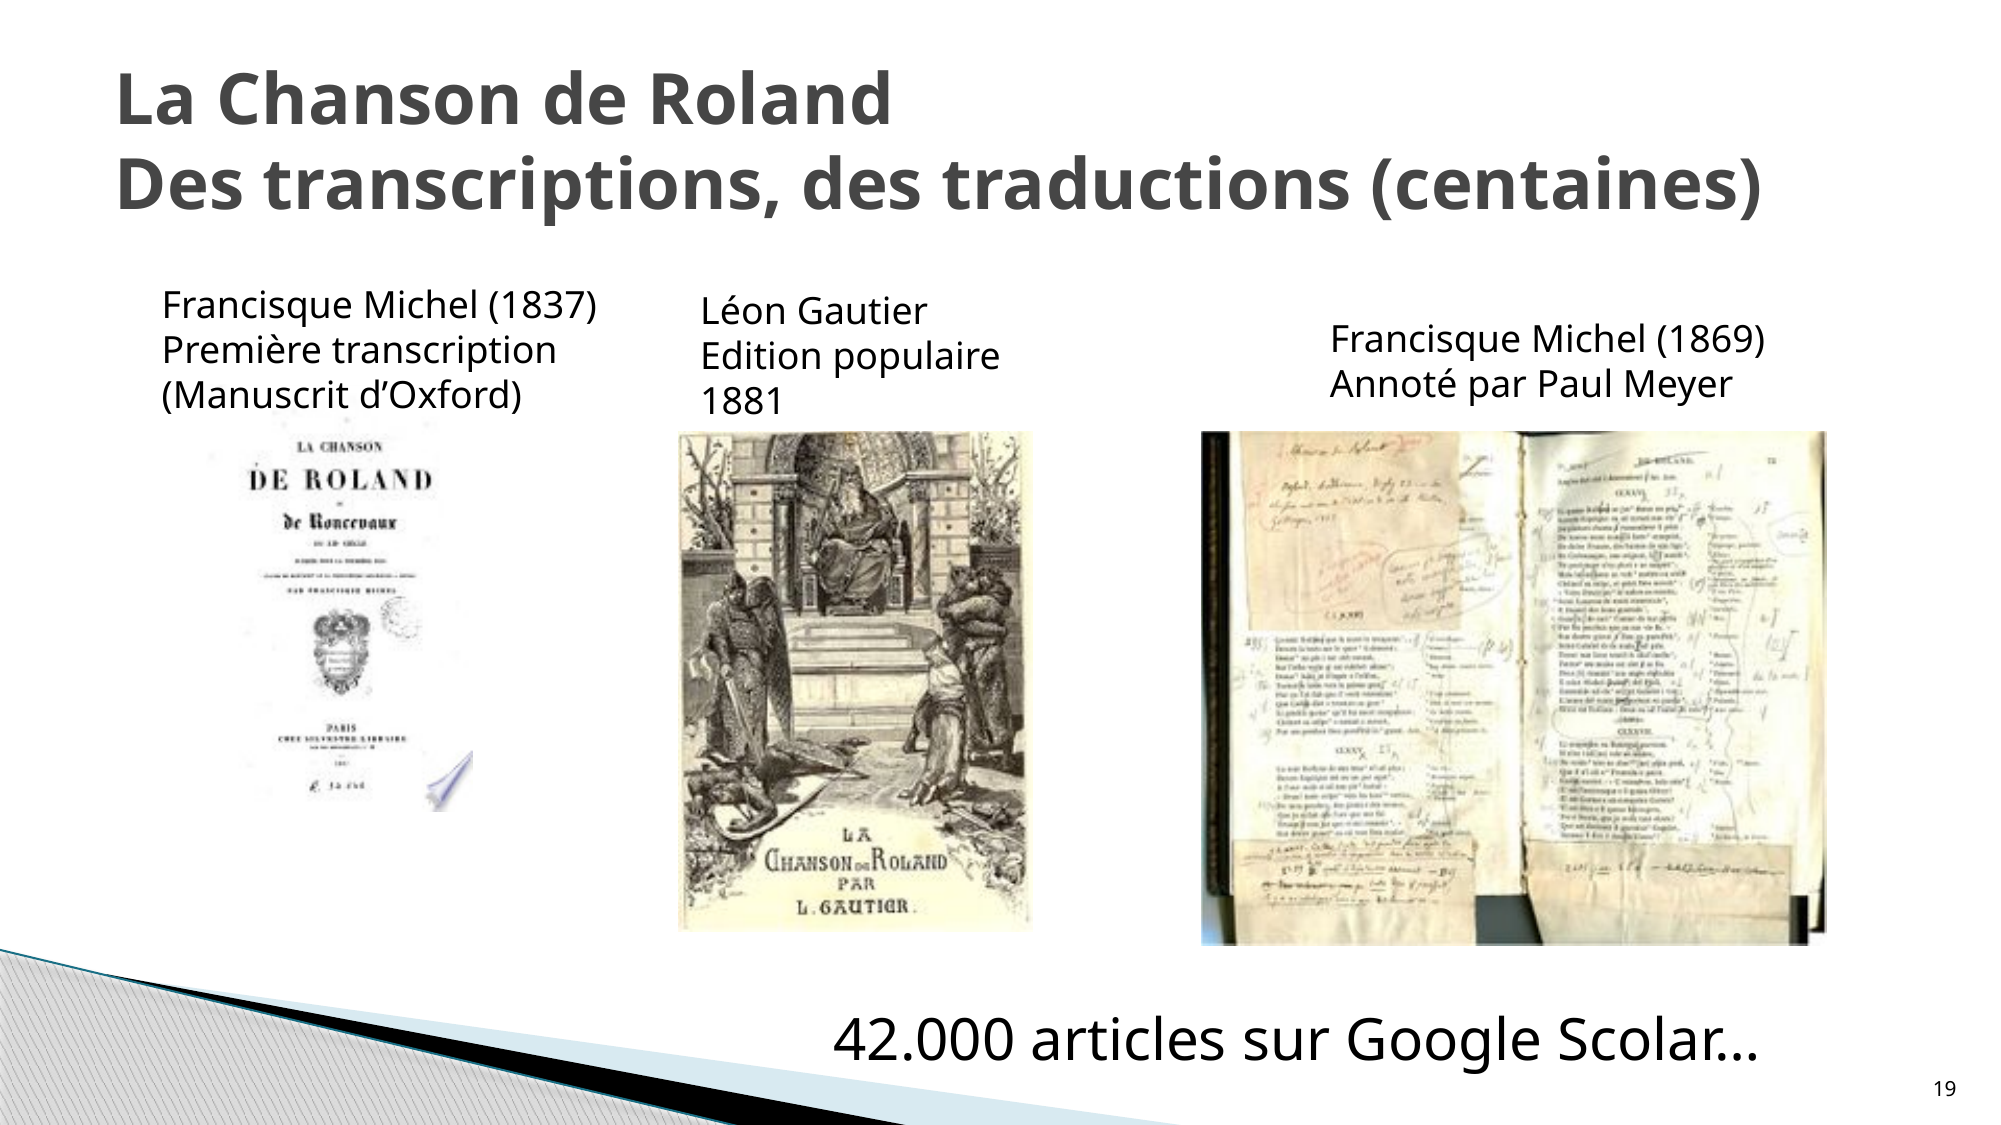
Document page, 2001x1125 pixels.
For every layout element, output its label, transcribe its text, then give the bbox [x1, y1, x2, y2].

picture [678, 431, 1034, 932]
picture [1201, 431, 1828, 947]
picture [205, 383, 474, 812]
text_box Francisque Michel (1837) Première transcription (Manuscrit d’Oxford) [146, 273, 613, 424]
text_box Francisque Michel (1869) Annoté par Paul Meyer [1315, 307, 1781, 413]
text_box 42.000 articles sur Google Scolar… [818, 995, 1792, 1080]
text_box Léon Gautier Edition populaire 1881 [685, 279, 1017, 430]
slide_number 19 [1891, 1051, 1972, 1112]
title La Chanson de Roland Des transcriptions, des traductions (centaines) [99, 45, 1900, 233]
